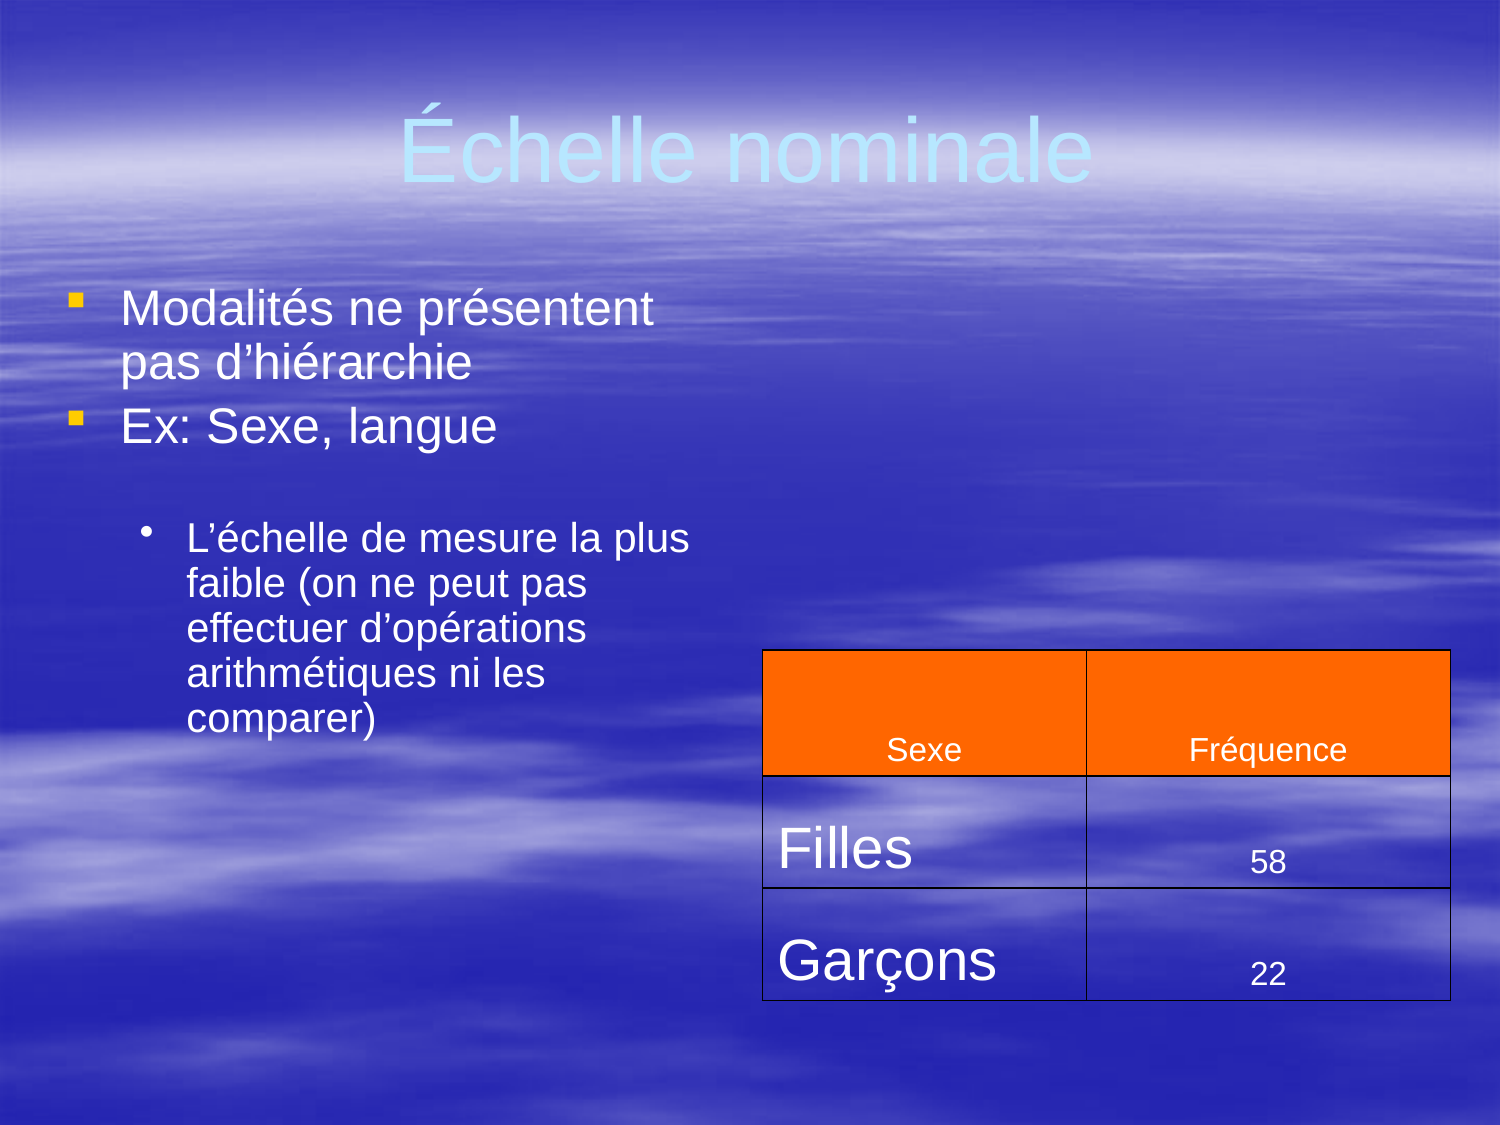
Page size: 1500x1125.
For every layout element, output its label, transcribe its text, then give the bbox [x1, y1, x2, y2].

table_cell 58 [1087, 777, 1450, 887]
table_cell 22 [1087, 889, 1450, 1000]
table_cell Garçons [763, 889, 1086, 1000]
table_header Sexe [763, 651, 1086, 775]
table_cell Filles [763, 777, 1086, 887]
title Échelle nominale [49, 37, 1446, 256]
list Modalités ne présentent pas d’hiérarchie Ex: Sexe, langue L’échelle de mesure la plus faible (on ne peut pas effectuer d’opérations arithmétiques ni les comparer) [49, 274, 738, 1001]
table_header Fréquence [1087, 651, 1450, 775]
